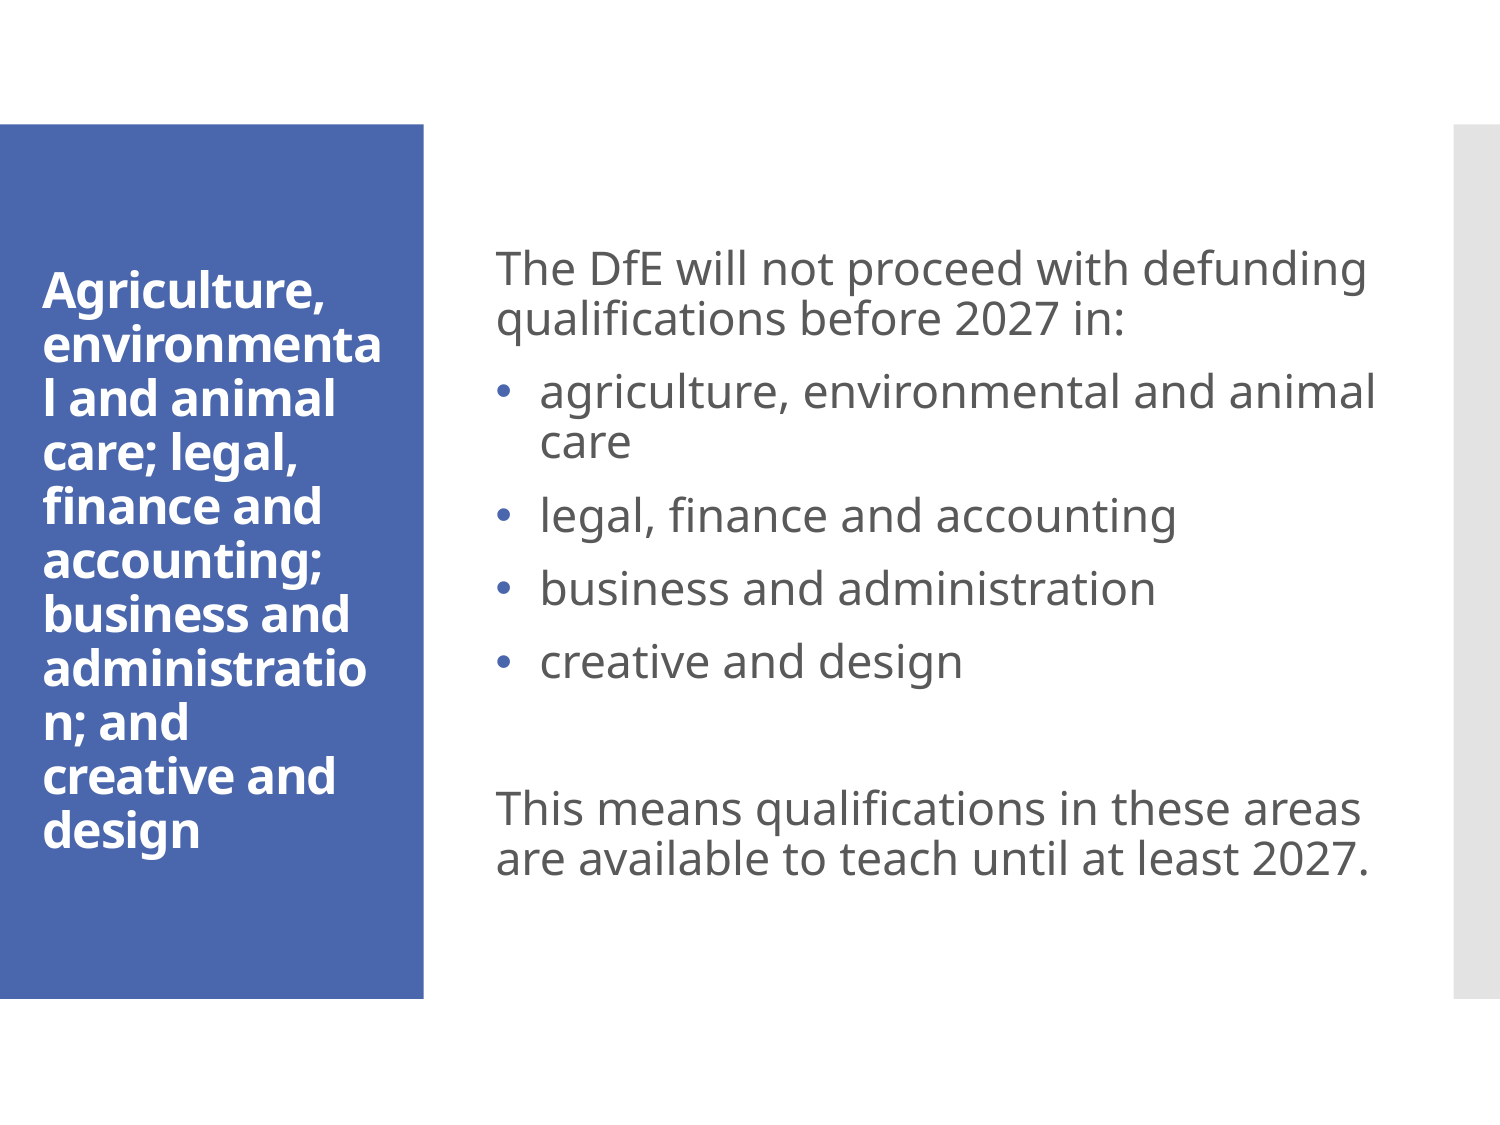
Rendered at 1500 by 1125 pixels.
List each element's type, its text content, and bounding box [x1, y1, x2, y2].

list The DfE will not proceed with defunding qualifications before 2027 in: agriculture, environmental and animal care legal, finance and accounting business and administration creative and design This means qualifications in these areas are available to teach until at least 2027. [480, 219, 1403, 912]
title Agriculture, environmental and animal care; legal, finance and accounting; business and administration; and creative and design [27, 166, 401, 959]
